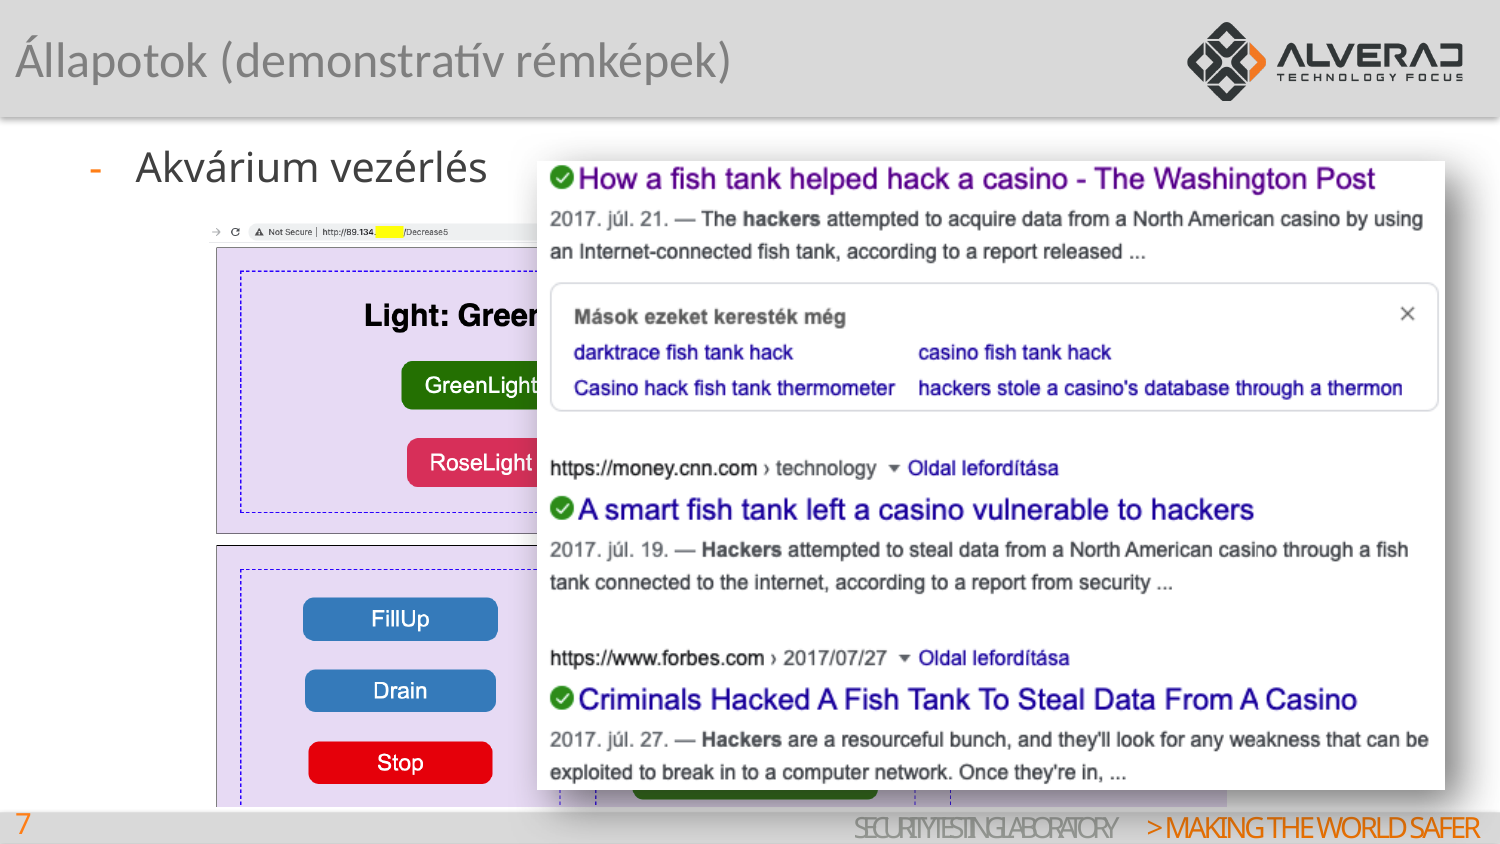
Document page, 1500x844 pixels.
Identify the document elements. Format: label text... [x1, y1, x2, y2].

picture [209, 160, 1445, 807]
title Állapotok (demonstratív rémképek) [0, 0, 1350, 84]
list Akvárium vezérlés [0, 84, 1466, 199]
